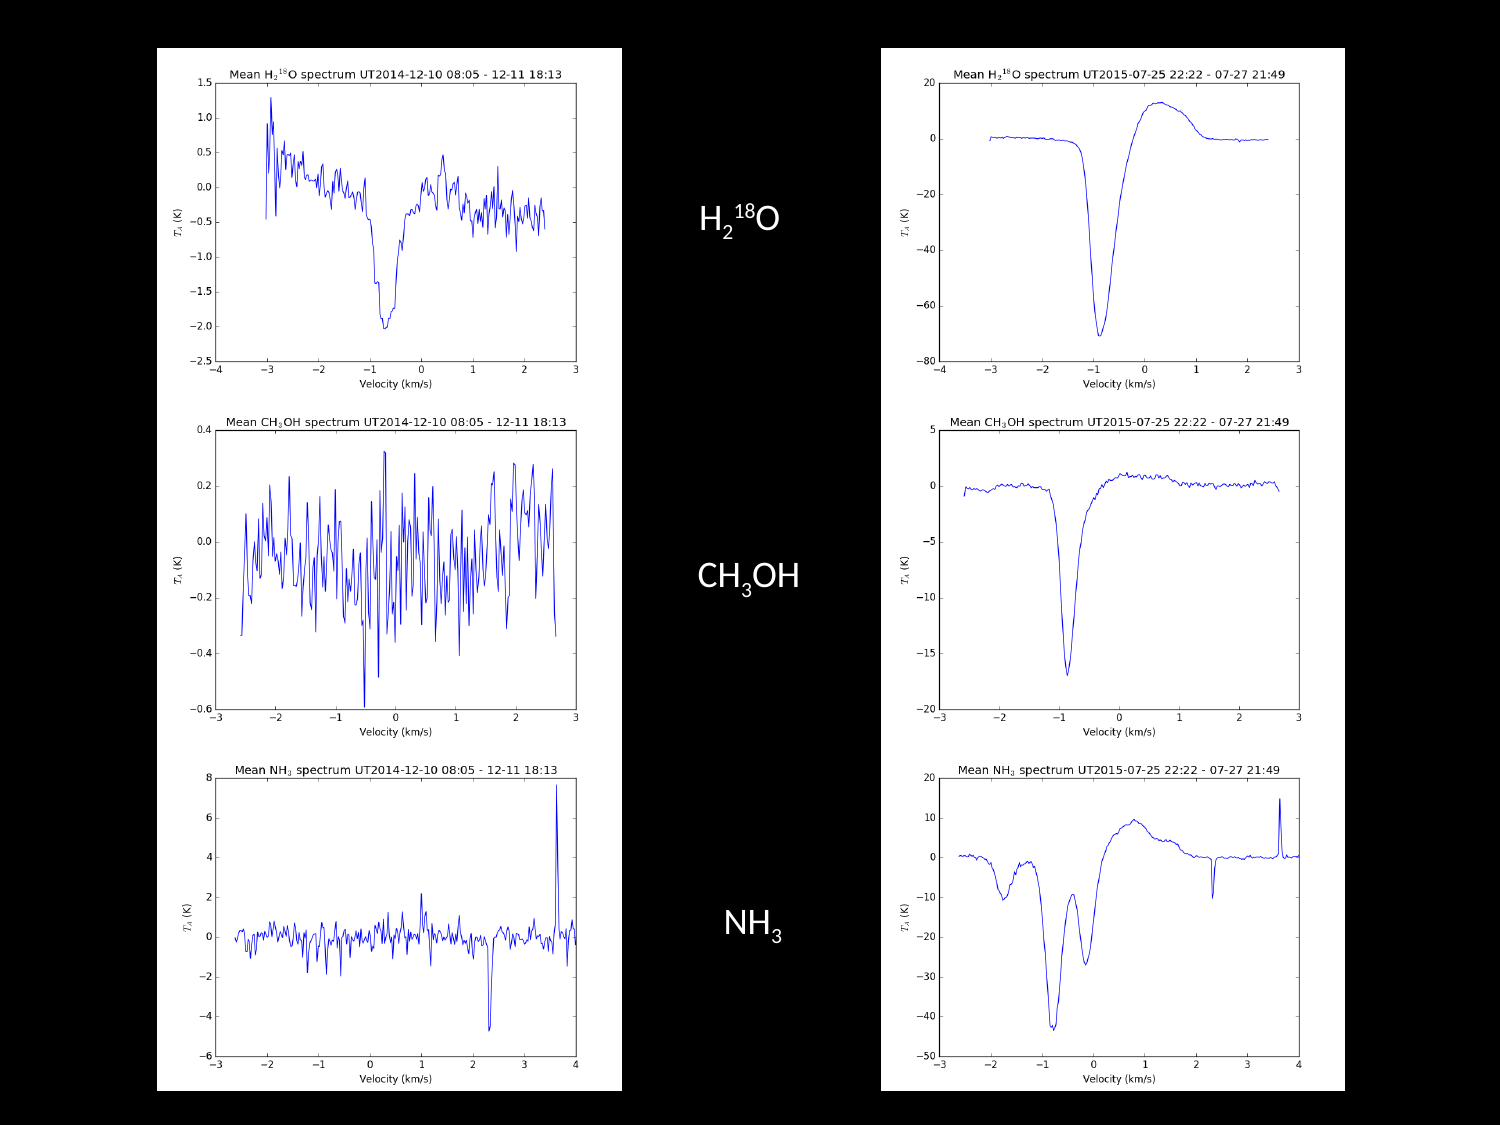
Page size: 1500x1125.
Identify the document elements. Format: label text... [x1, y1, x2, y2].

text_box CH3OH [683, 543, 815, 609]
text_box NH3 [708, 889, 797, 956]
picture [881, 48, 1345, 1092]
text_box H218O [684, 185, 796, 251]
picture [157, 48, 622, 1092]
